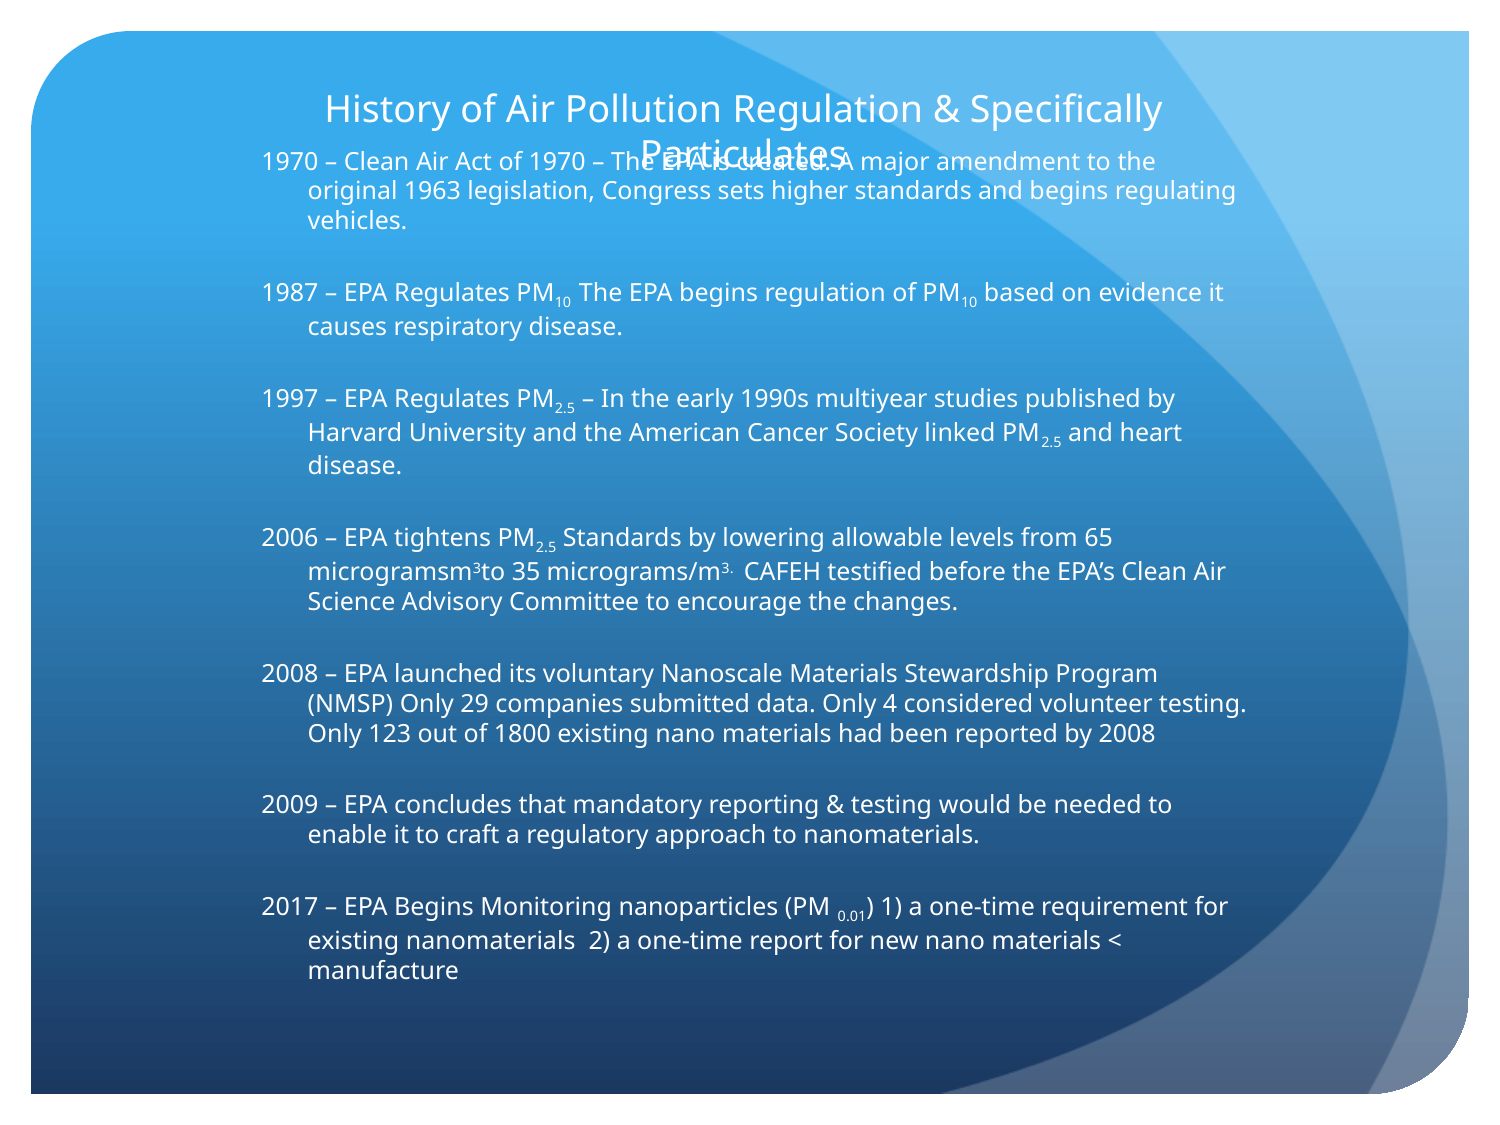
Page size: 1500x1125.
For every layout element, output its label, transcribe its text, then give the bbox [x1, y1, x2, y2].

picture [24, 30, 1473, 1094]
title History of Air Pollution Regulation & Specifically Particulates [201, 108, 1287, 183]
list 1970 – Clean Air Act of 1970 – The EPA is created. A major amendment to the original 1963 legislation, Congress sets higher standards and begins regulating vehicles. 1987 – EPA Regulates PM10 The EPA begins regulation of PM10 based on evidence it causes respiratory disease. 1997 – EPA Regulates PM2.5 – In the early 1990s multiyear studies published by Harvard University and the American Cancer Society linked PM2.5 and heart disease. 2006 – EPA tightens PM2.5 Standards by lowering allowable levels from 65 microgramsm3to 35 micrograms/m3. CAFEH testified before the EPA’s Clean Air Science Advisory Committee to encourage the changes. 2008 – EPA launched its voluntary Nanoscale Materials Stewardship Program (NMSP) Only 29 companies submitted data. Only 4 considered volunteer testing. Only 123 out of 1800 existing nano materials had been reported by 2008 2009 – EPA concludes that mandatory reporting & testing would be needed to enable it to craft a regulatory approach to nanomaterials. 2017 – EPA Begins Monitoring nanoparticles (PM 0.01) 1) a one-time requirement for existing nanomaterials 2) a one-time report for new nano materials < manufacture [246, 137, 1265, 1125]
